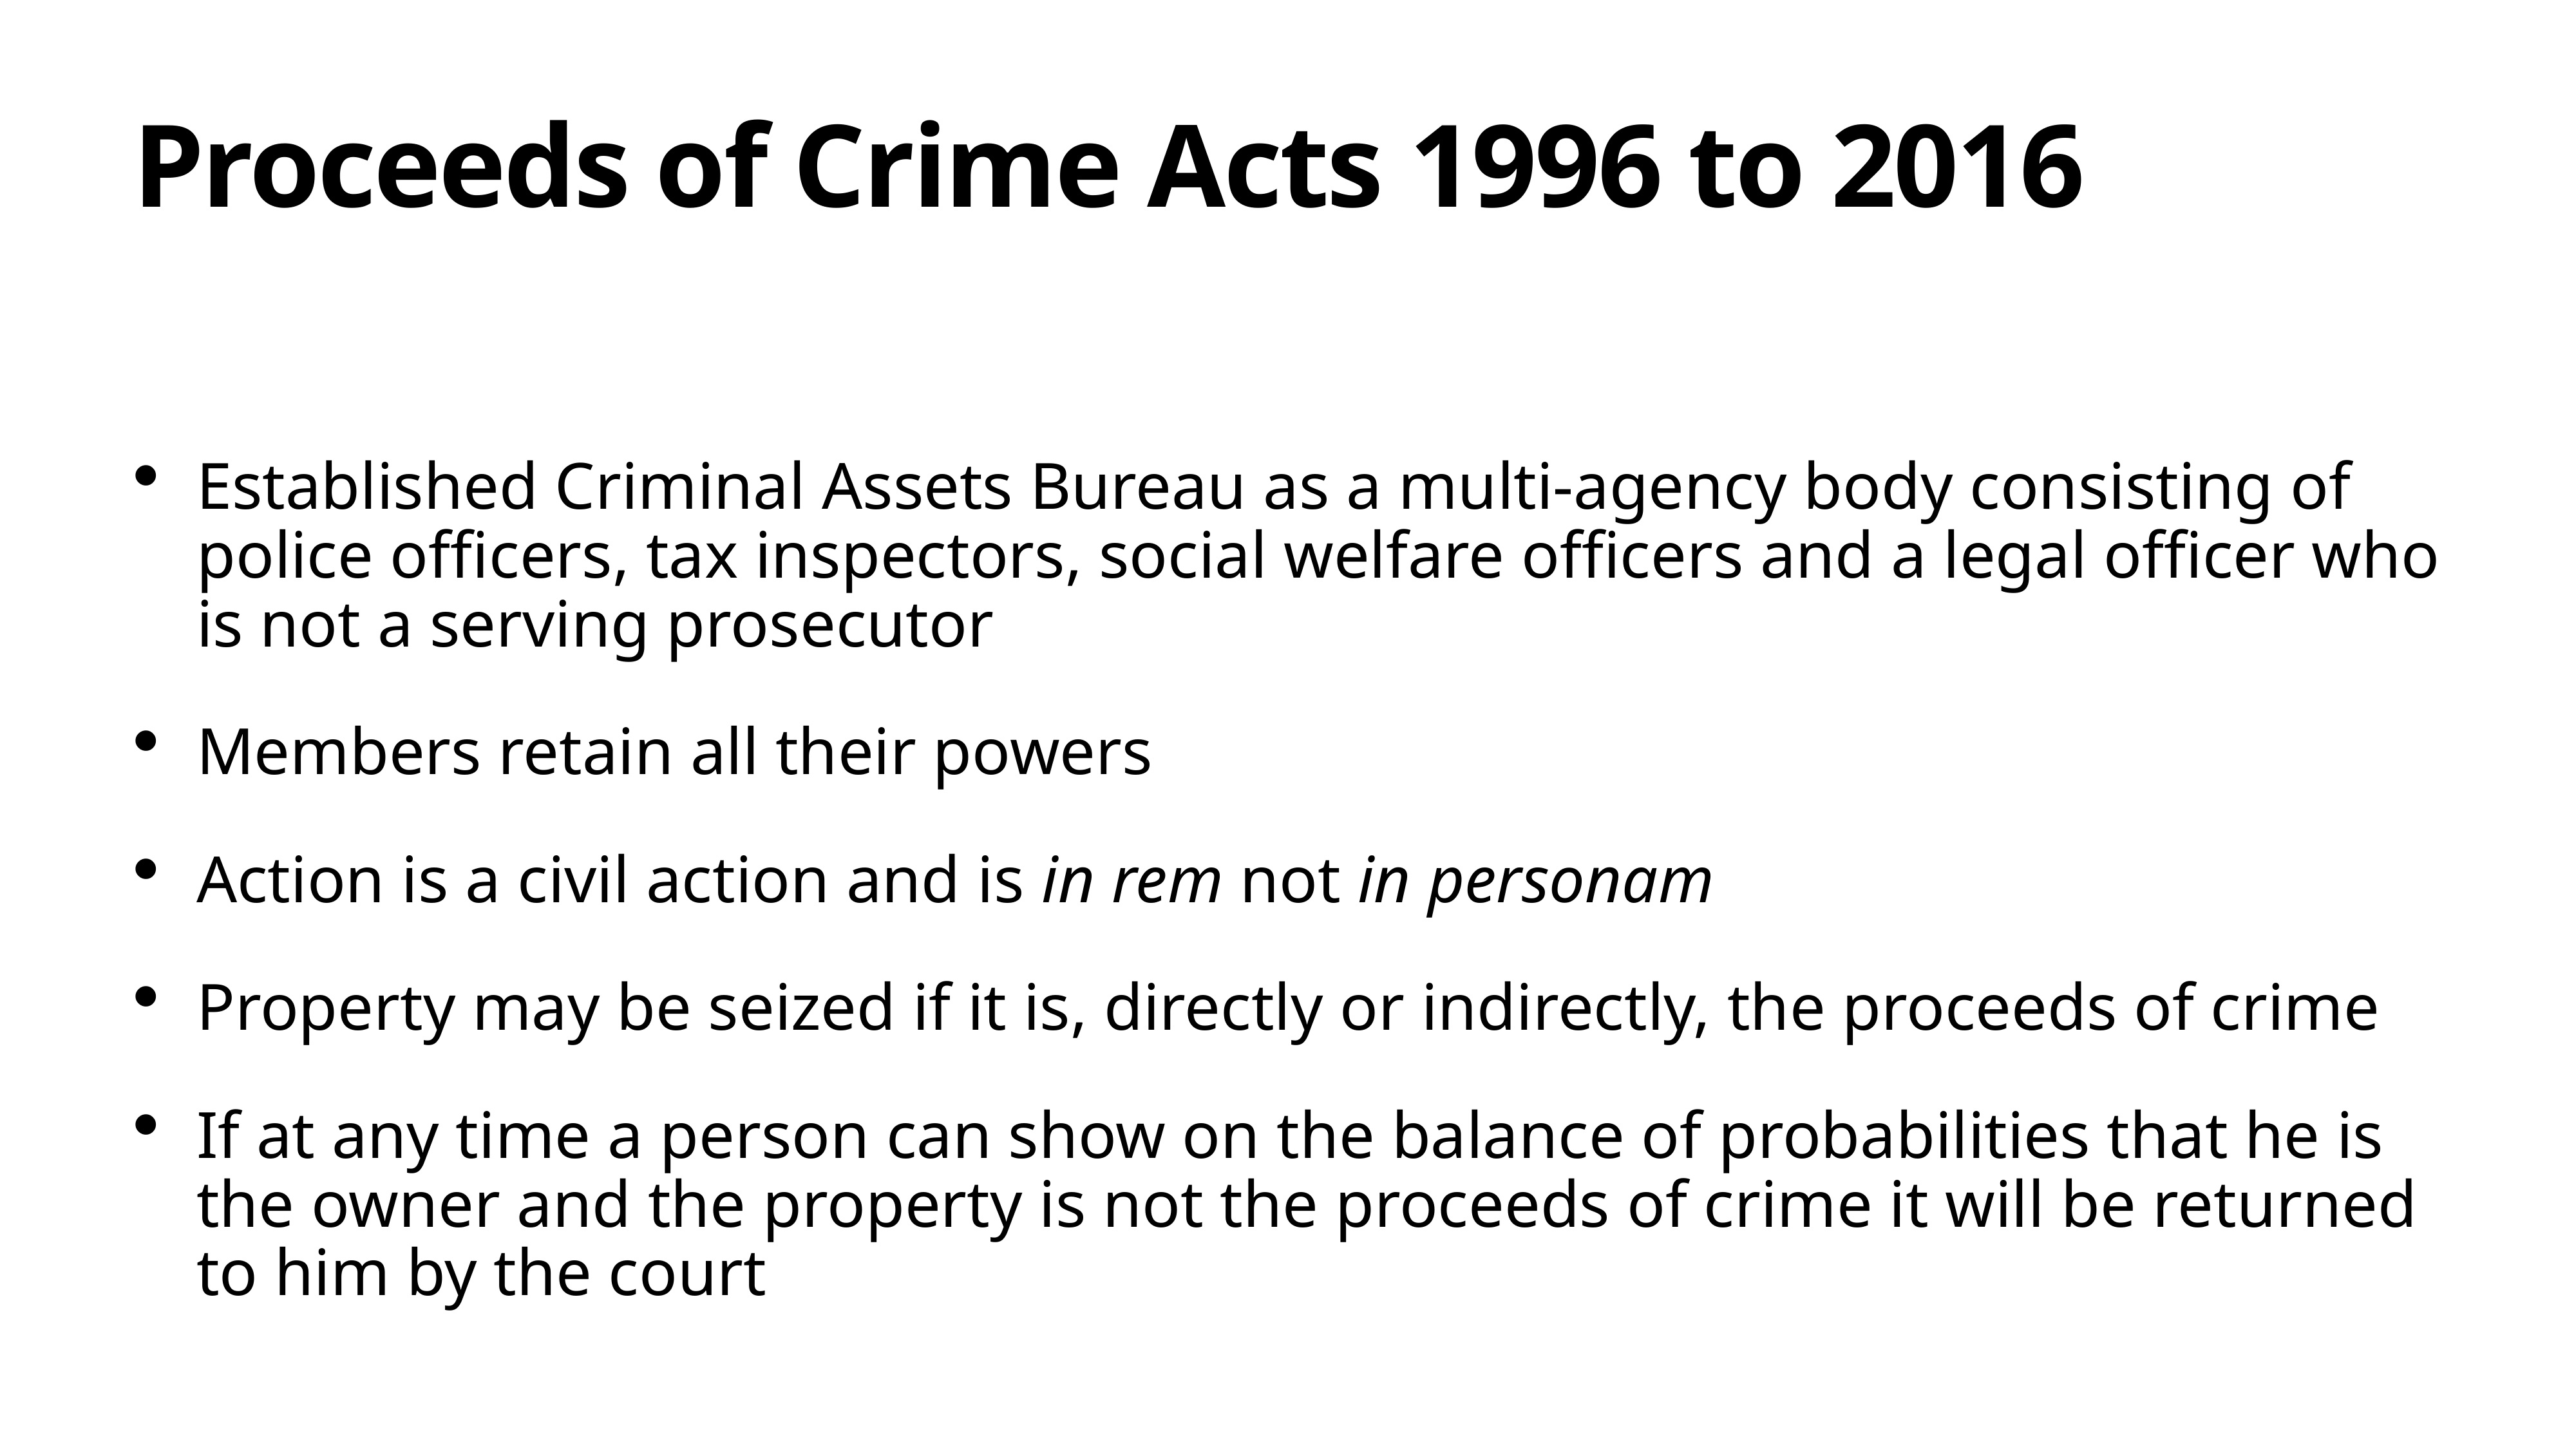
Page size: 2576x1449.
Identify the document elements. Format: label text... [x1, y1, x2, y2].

title Proceeds of Crime Acts 1996 to 2016 [127, 113, 2449, 266]
list Established Criminal Assets Bureau as a multi-agency body consisting of police officers, tax inspectors, social welfare officers and a legal officer who is not a serving prosecutor Members retain all their powers Action is a civil action and is in rem not in personam Property may be seized if it is, directly or indirectly, the proceeds of crime If at any time a person can show on the balance of probabilities that he is the owner and the property is not the proceeds of crime it will be returned to him by the court [127, 448, 2449, 1321]
